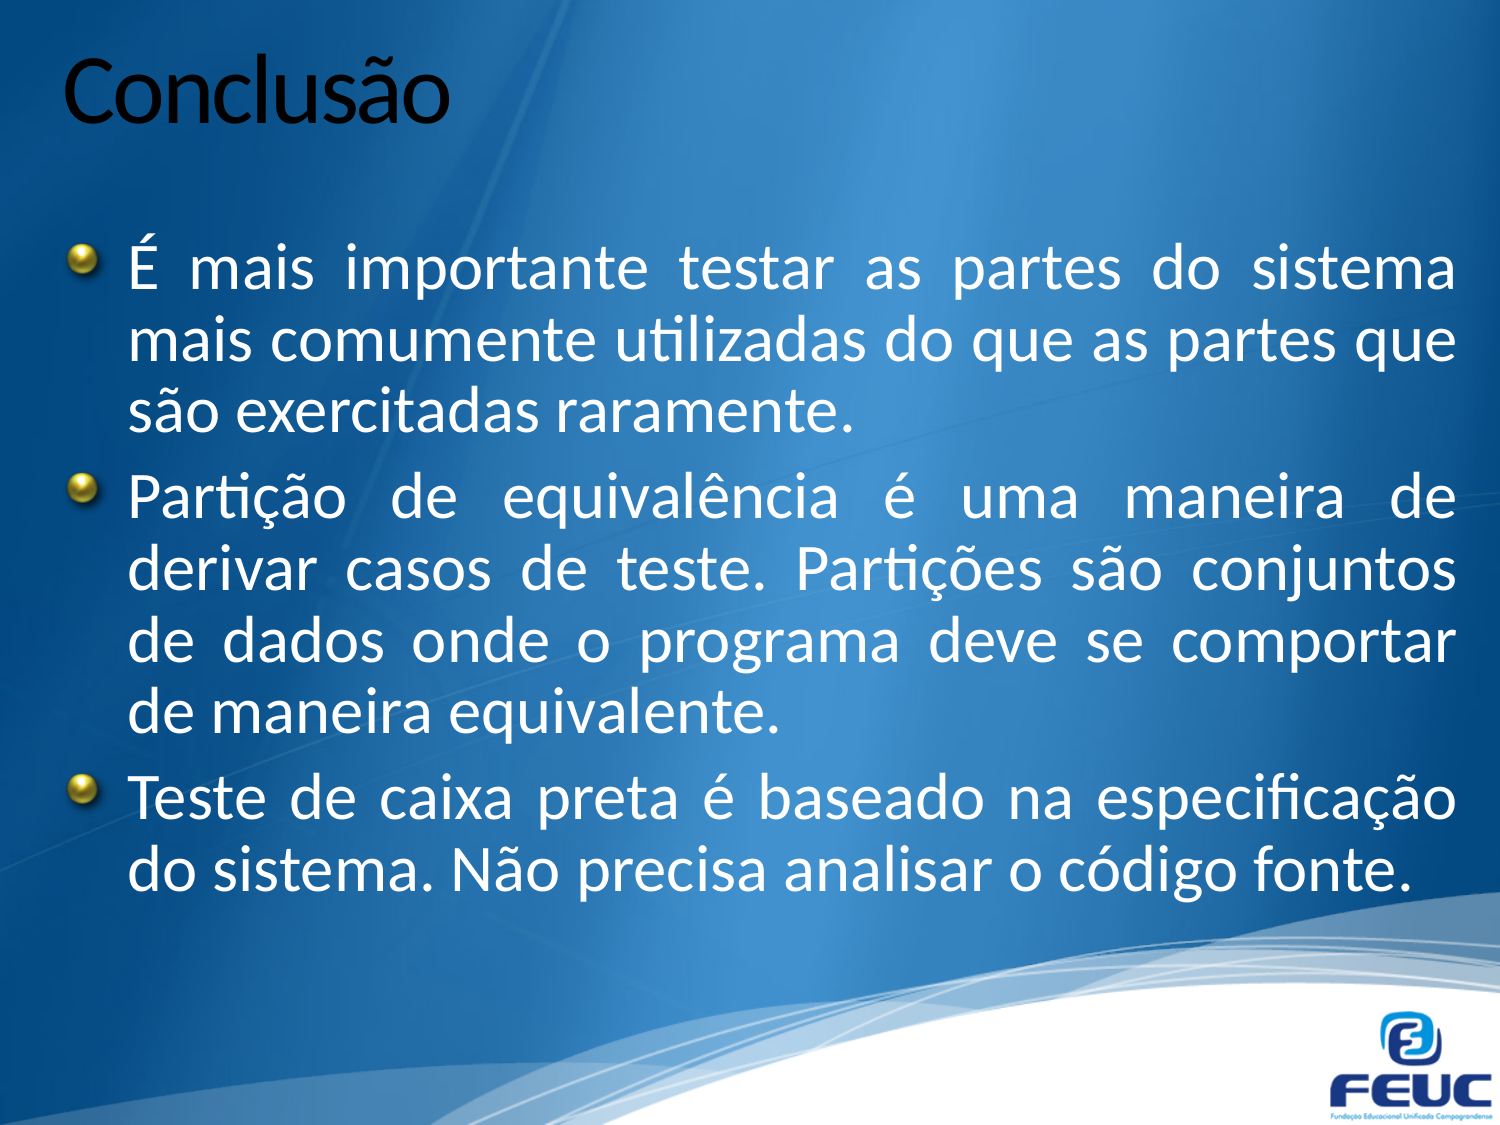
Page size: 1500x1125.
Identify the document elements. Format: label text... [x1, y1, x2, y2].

list É mais importante testar as partes do sistema mais comumente utilizadas do que as partes que são exercitadas raramente. Partição de equivalência é uma maneira de derivar casos de teste. Partições são conjuntos de dados onde o programa deve se comportar de maneira equivalente. Teste de caixa preta é baseado na especificação do sistema. Não precisa analisar o código fonte. [62, 231, 1459, 919]
title Conclusão [62, 37, 1438, 147]
picture [0, 0, 1500, 1125]
